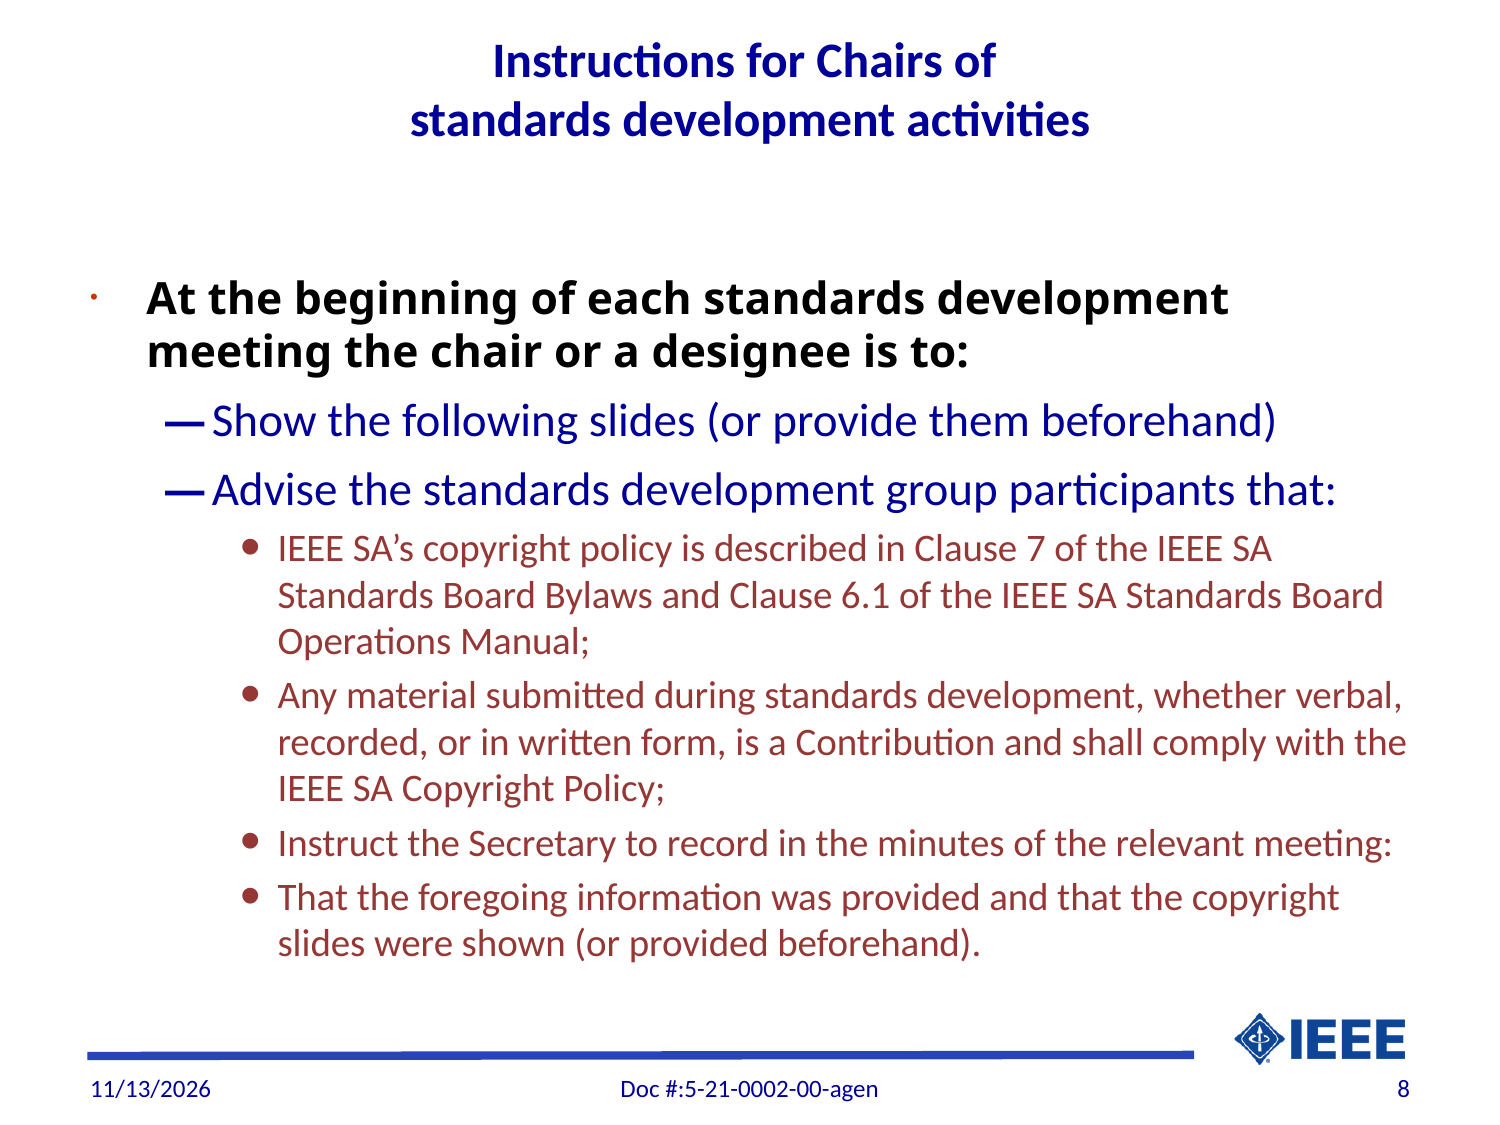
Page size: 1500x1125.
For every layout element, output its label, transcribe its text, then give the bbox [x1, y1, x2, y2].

text_box Doc #:5-21-0002-00-agen [512, 1057, 988, 1118]
slide_number 8 [1074, 1057, 1425, 1118]
title Instructions for Chairs of standards development activities [75, 19, 1425, 155]
list At the beginning of each standards development meeting the chair or a designee is to: Show the following slides (or provide them beforehand) Advise the standards development group participants that: IEEE SA’s copyright policy is described in Clause 7 of the IEEE SA Standards Board Bylaws and Clause 6.1 of the IEEE SA Standards Board Operations Manual; Any material submitted during standards development, whether verbal, recorded, or in written form, is a Contribution and shall comply with the IEEE SA Copyright Policy; Instruct the Secretary to record in the minutes of the relevant meeting: That the foregoing information was provided and that the copyright slides were shown (or provided beforehand). [75, 262, 1425, 1005]
picture [1231, 1011, 1406, 1057]
text_box 1/2/23 [75, 1057, 425, 1118]
